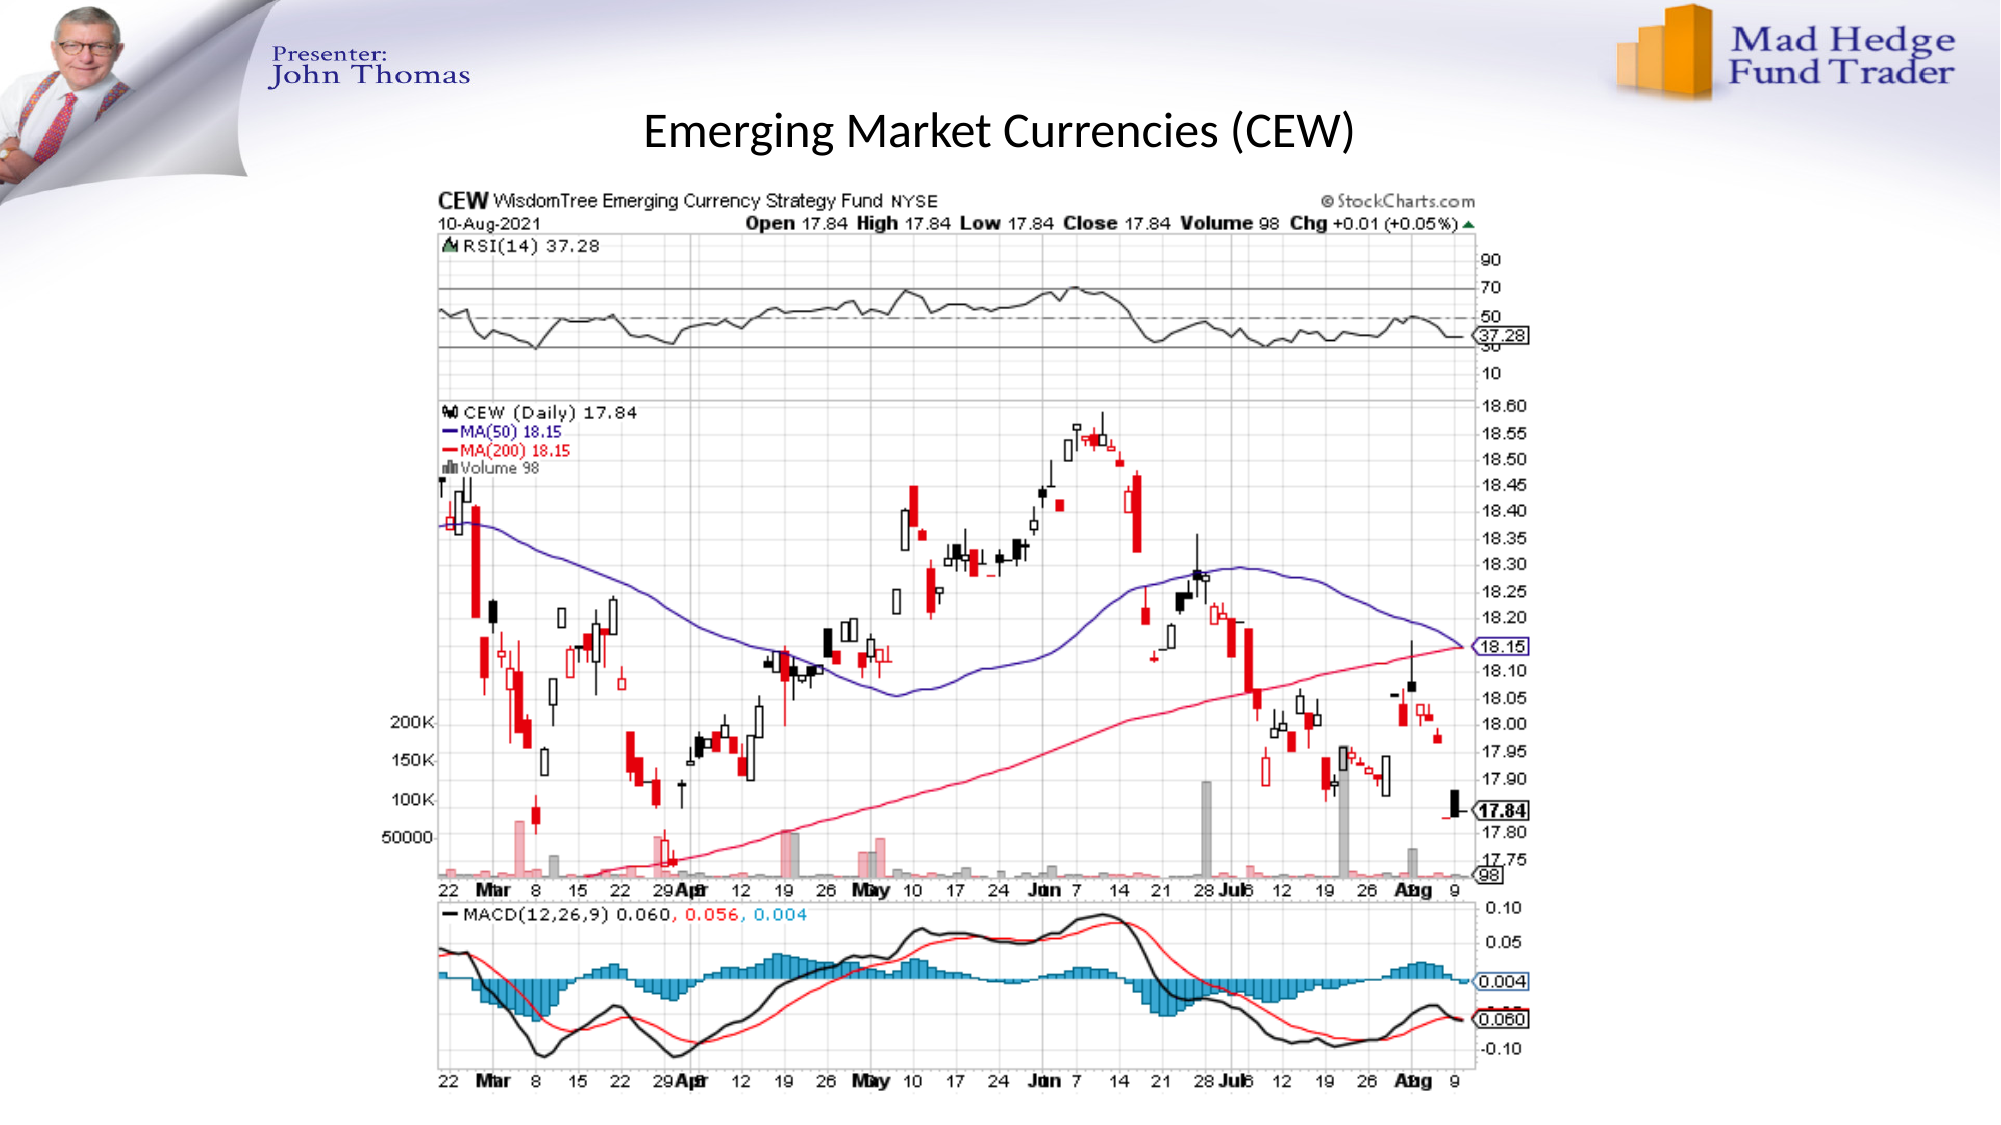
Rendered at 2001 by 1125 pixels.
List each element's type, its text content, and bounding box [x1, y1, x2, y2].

title Emerging Market Currencies (CEW) [324, 137, 1675, 338]
picture [0, 0, 2000, 1103]
